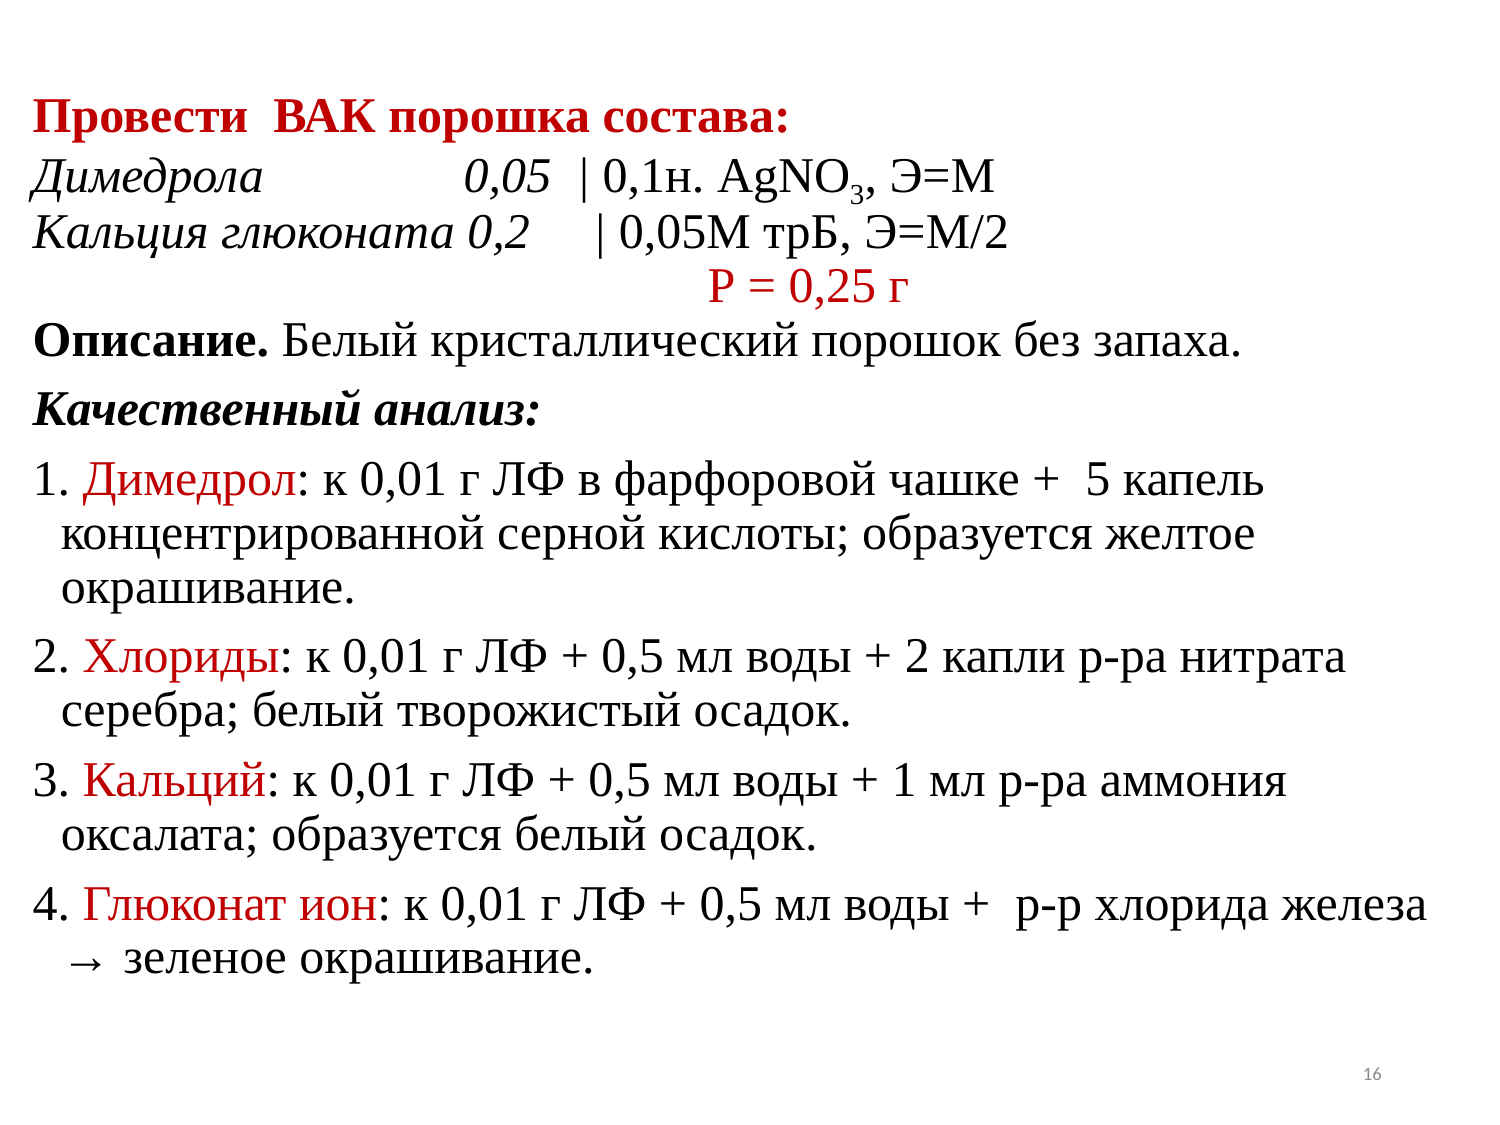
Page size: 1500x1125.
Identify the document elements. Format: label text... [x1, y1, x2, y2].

list Провести ВАК порошка состава: Димедрола 0,05 | 0,1н. AgNO3, Э=М Кальция глюконата 0,2 | 0,05М трБ, Э=М/2 Р = 0,25 г Описание. Белый кристаллический порошок без запаха. Качественный анализ: 1. Димедрол: к 0,01 г ЛФ в фарфоровой чашке + 5 капель концентрированной серной кислоты; образуется желтое окрашивание. 2. Хлориды: к 0,01 г ЛФ + 0,5 мл воды + 2 капли р-ра нитрата серебра; белый творожистый осадок. 3. Кальций: к 0,01 г ЛФ + 0,5 мл воды + 1 мл р-ра аммония оксалата; образуется белый осадок. 4. Глюконат ион: к 0,01 г ЛФ + 0,5 мл воды + р-р хлорида железа → зеленое окрашивание. [17, 82, 1483, 1090]
slide_number 16 [1059, 1042, 1397, 1103]
